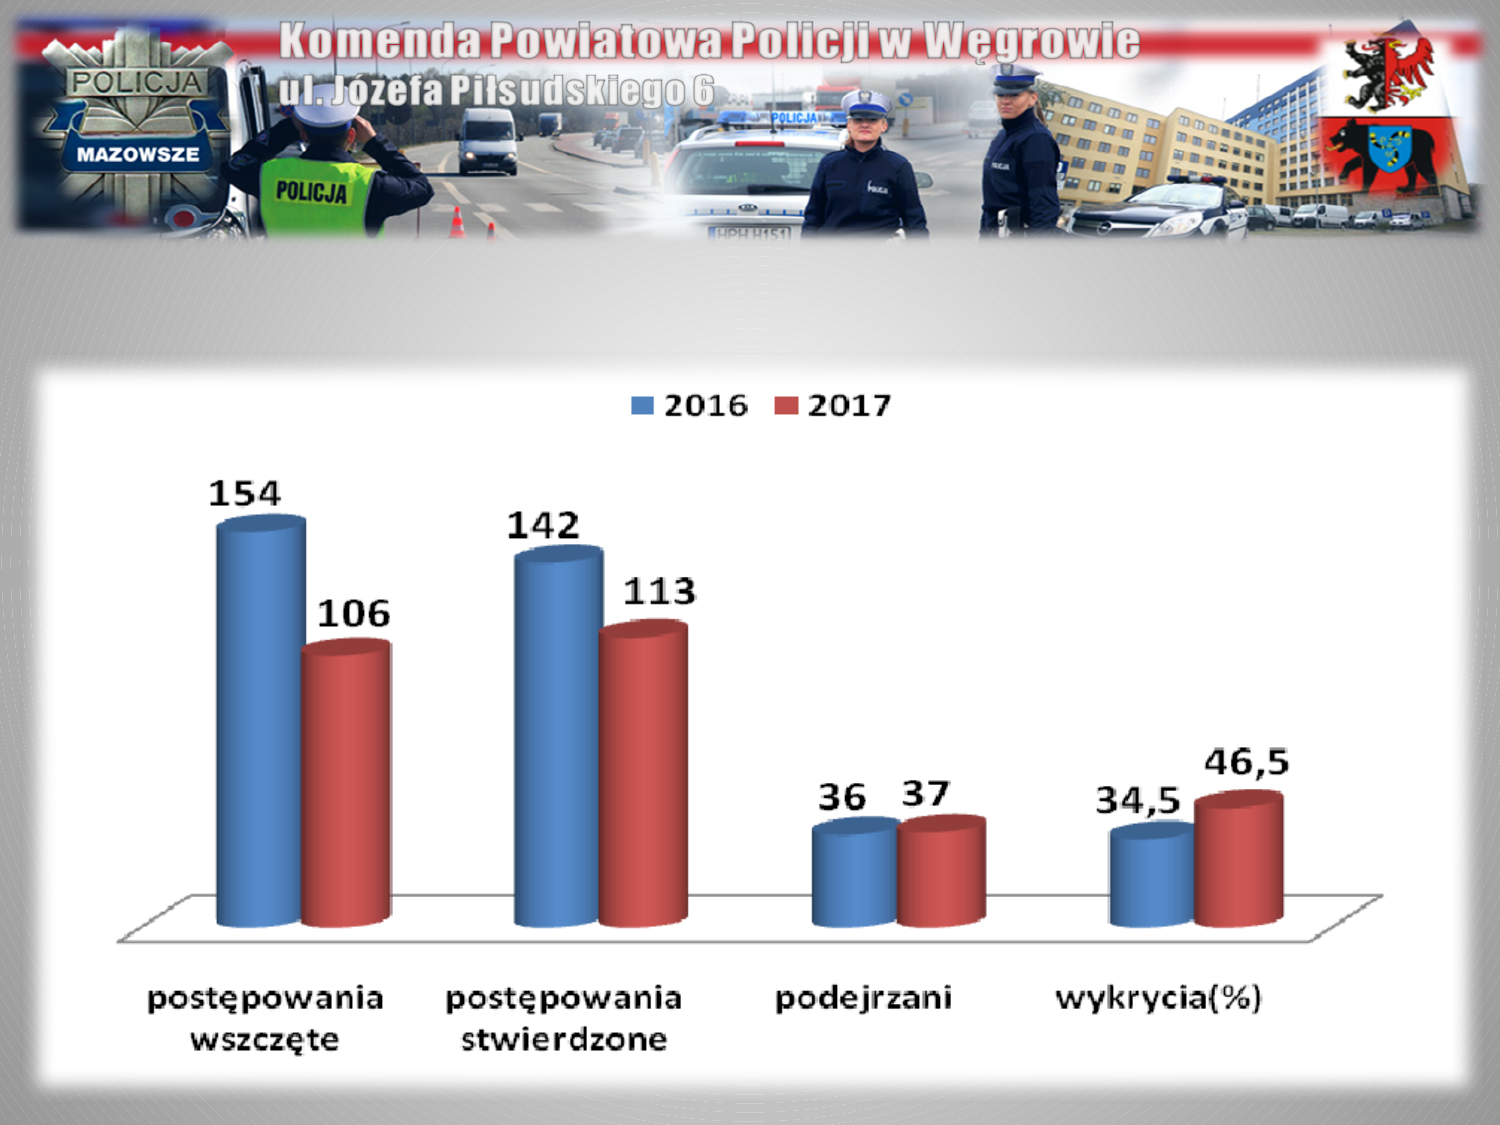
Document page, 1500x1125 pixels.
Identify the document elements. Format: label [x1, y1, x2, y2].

chart [0, 249, 1383, 1125]
picture [17, 349, 1489, 1107]
picture [0, 0, 1498, 249]
